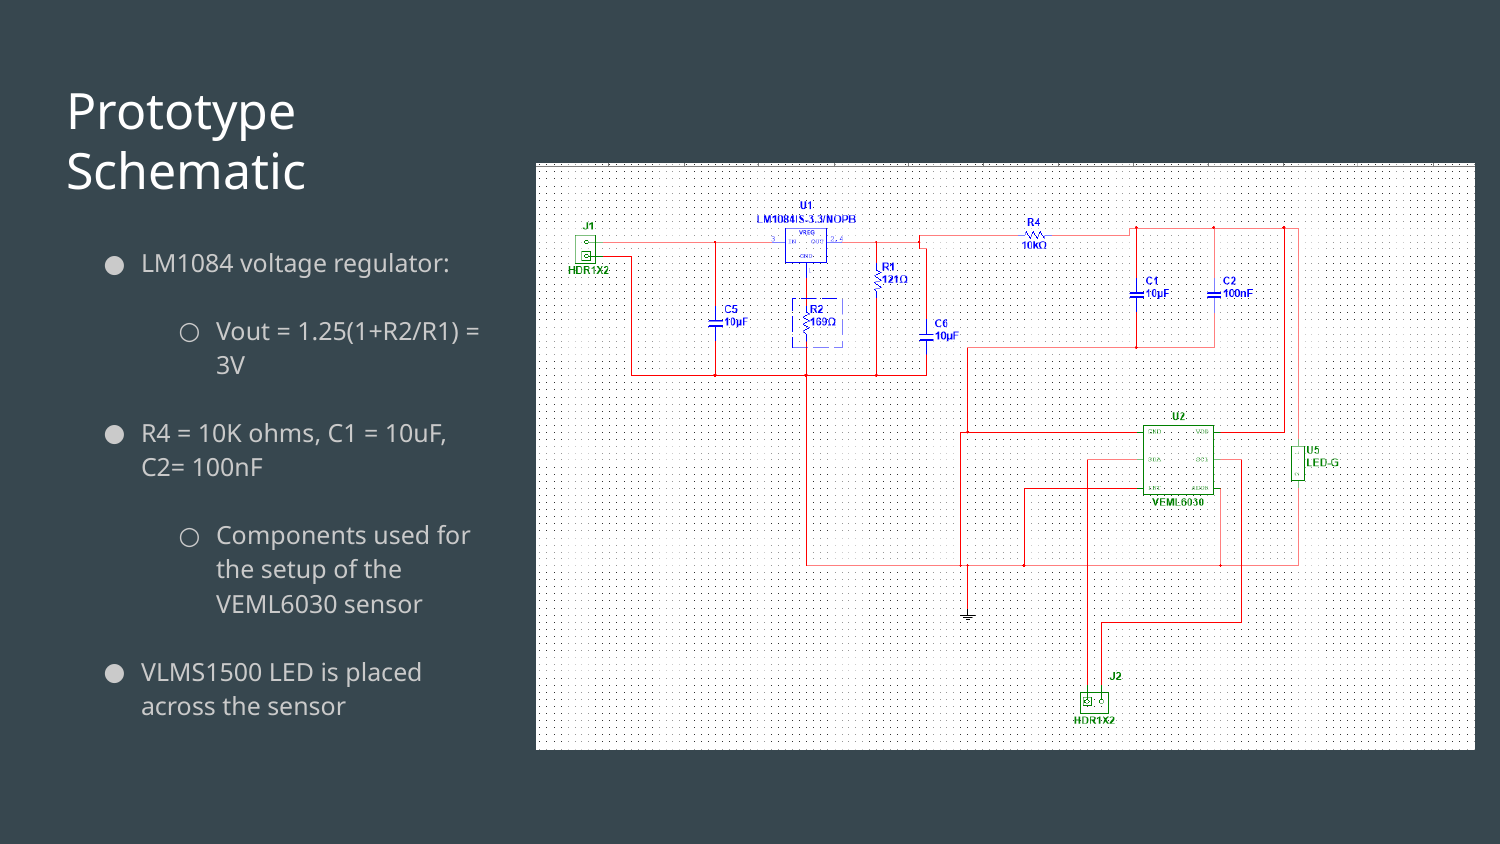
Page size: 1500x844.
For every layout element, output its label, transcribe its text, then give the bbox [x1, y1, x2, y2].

picture [536, 163, 1476, 750]
title Prototype Schematic [51, 91, 512, 216]
list LM1084 voltage regulator: Vout = 1.25(1+R2/R1) = 3V R4 = 10K ohms, C1 = 10uF, C2= 100nF Components used for the setup of the VEML6030 sensor VLMS1500 LED is placed across the sensor [51, 227, 512, 750]
